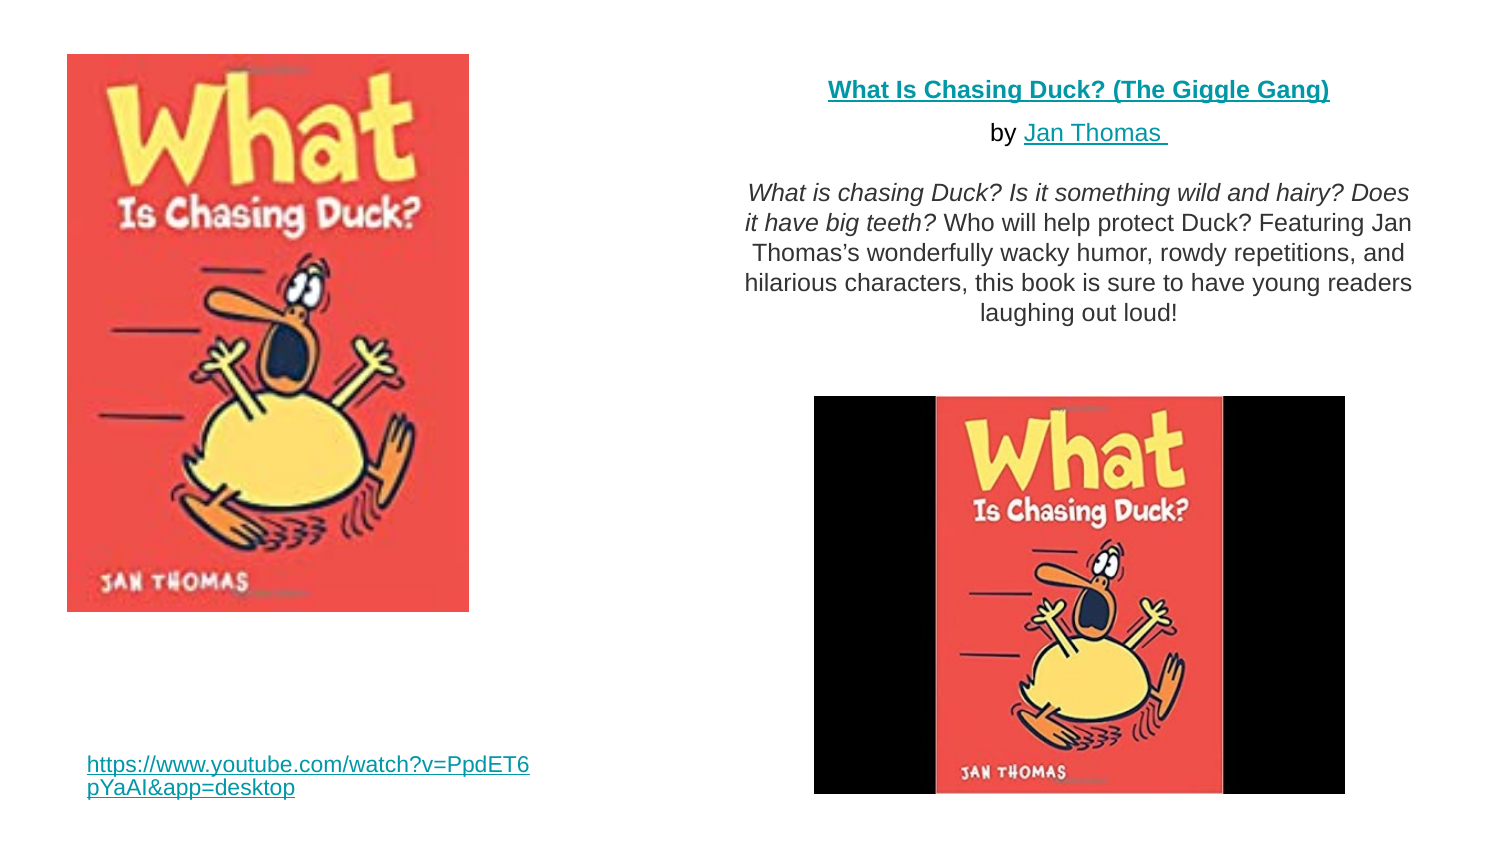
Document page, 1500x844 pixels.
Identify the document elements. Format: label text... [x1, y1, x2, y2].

text_box https://www.youtube.com/watch?v=PpdET6pYaAI&app=desktop [71, 734, 550, 826]
picture [66, 54, 469, 612]
subtitle What Is Chasing Duck? (The Giggle Gang) by Jan Thomas What is chasing Duck? Is it something wild and hairy? Does it have big teeth? Who will help protect Duck? Featuring Jan Thomas’s wonderfully wacky humor, rowdy repetitions, and hilarious characters, this book is sure to have young readers laughing out loud! [723, 54, 1435, 397]
picture [814, 396, 1345, 794]
